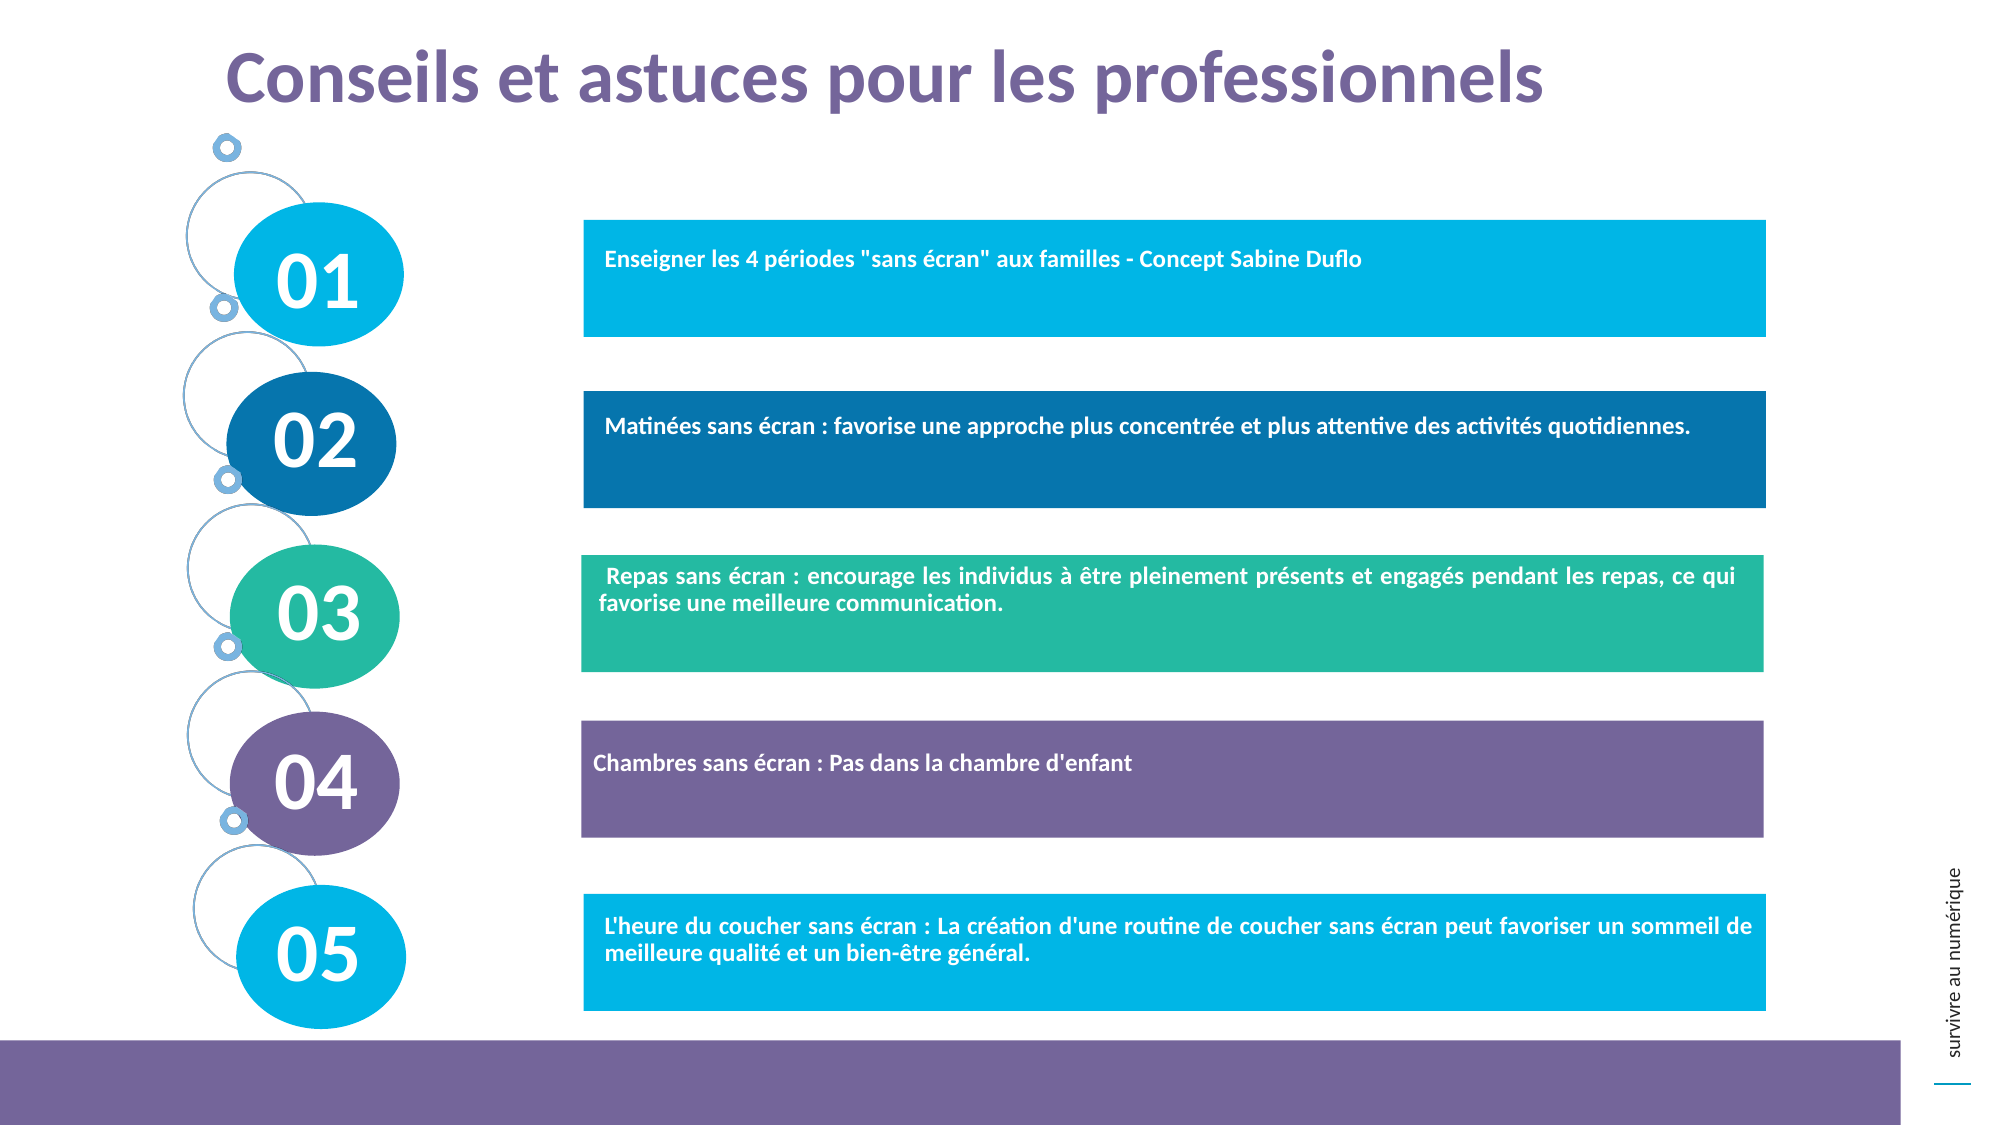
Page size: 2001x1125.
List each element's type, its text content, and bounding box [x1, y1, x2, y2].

list Matinées sans écran : favorise une approche plus concentrée et plus attentive des activités quotidiennes. [589, 405, 1770, 535]
text_box L'heure du coucher sans écran : La création d'une routine de coucher sans écran peut favoriser un sommeil de meilleure qualité et un bien-être général. [589, 905, 1770, 1042]
text_box Enseigner les 4 périodes "sans écran" aux familles - Concept Sabine Duflo [589, 238, 1759, 356]
list Conseils et astuces pour les professionnels [211, 30, 2000, 148]
picture [147, 462, 343, 799]
text_box Repas sans écran : encourage les individus à être pleinement présents et engagés pendant les repas, ce qui favorise une meilleure communication. [583, 555, 1753, 686]
picture [143, 148, 339, 459]
list 03 [258, 566, 380, 662]
list 02 [255, 393, 377, 489]
picture [153, 803, 349, 972]
text_box 04 [256, 734, 378, 830]
list 01 [258, 233, 380, 329]
text_box Chambres sans écran : Pas dans la chambre d'enfant [578, 736, 1759, 854]
text_box 05 [258, 907, 380, 1003]
